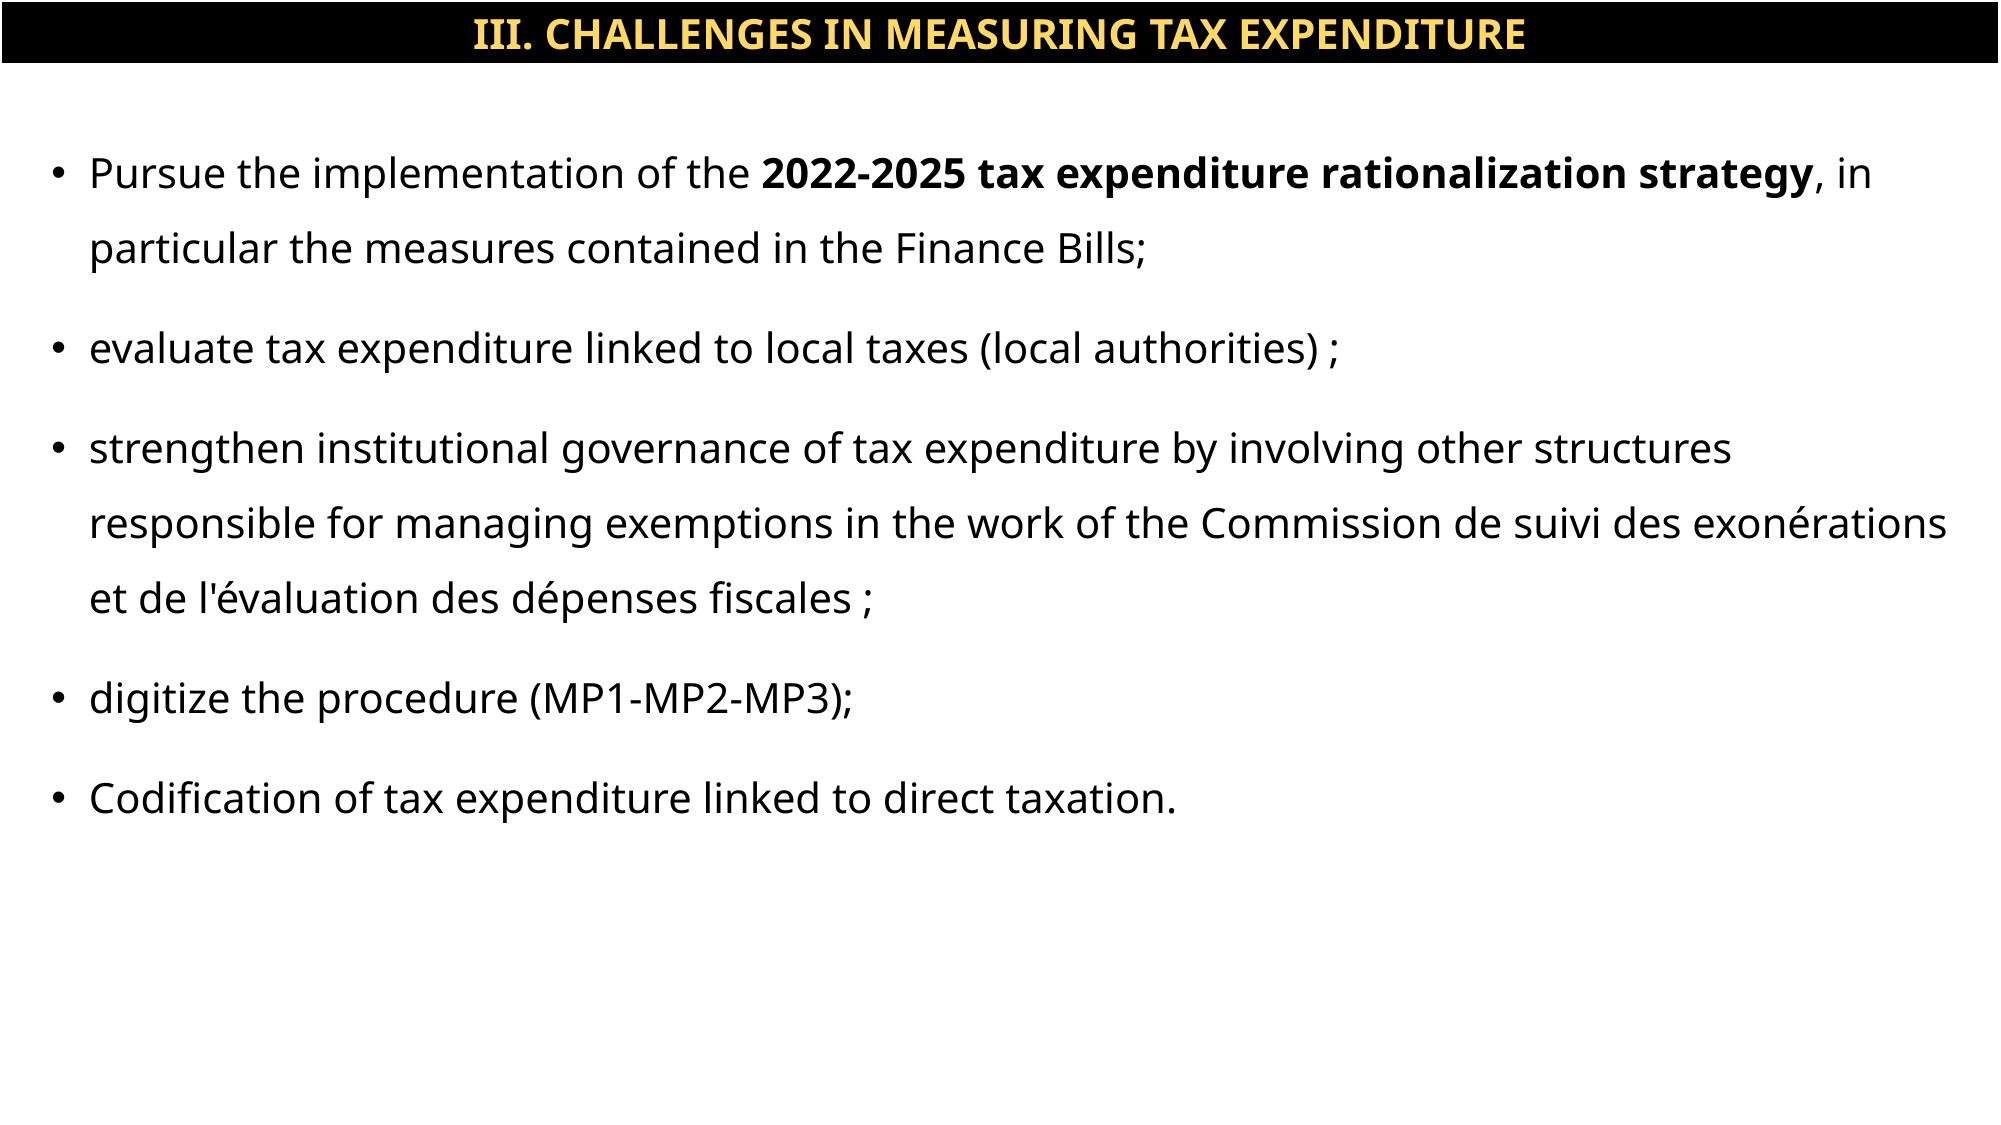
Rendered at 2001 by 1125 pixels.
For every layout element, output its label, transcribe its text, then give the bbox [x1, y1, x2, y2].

text_box III. CHALLENGES IN MEASURING TAX EXPENDITURE [0, 0, 2000, 66]
list Pursue the implementation of the 2022-2025 tax expenditure rationalization strategy, in particular the measures contained in the Finance Bills; evaluate tax expenditure linked to local taxes (local authorities) ; strengthen institutional governance of tax expenditure by involving other structures responsible for managing exemptions in the work of the Commission de suivi des exonérations et de l'évaluation des dépenses fiscales ; digitize the procedure (MP1-MP2-MP3); Codification of tax expenditure linked to direct taxation. [36, 114, 1964, 890]
